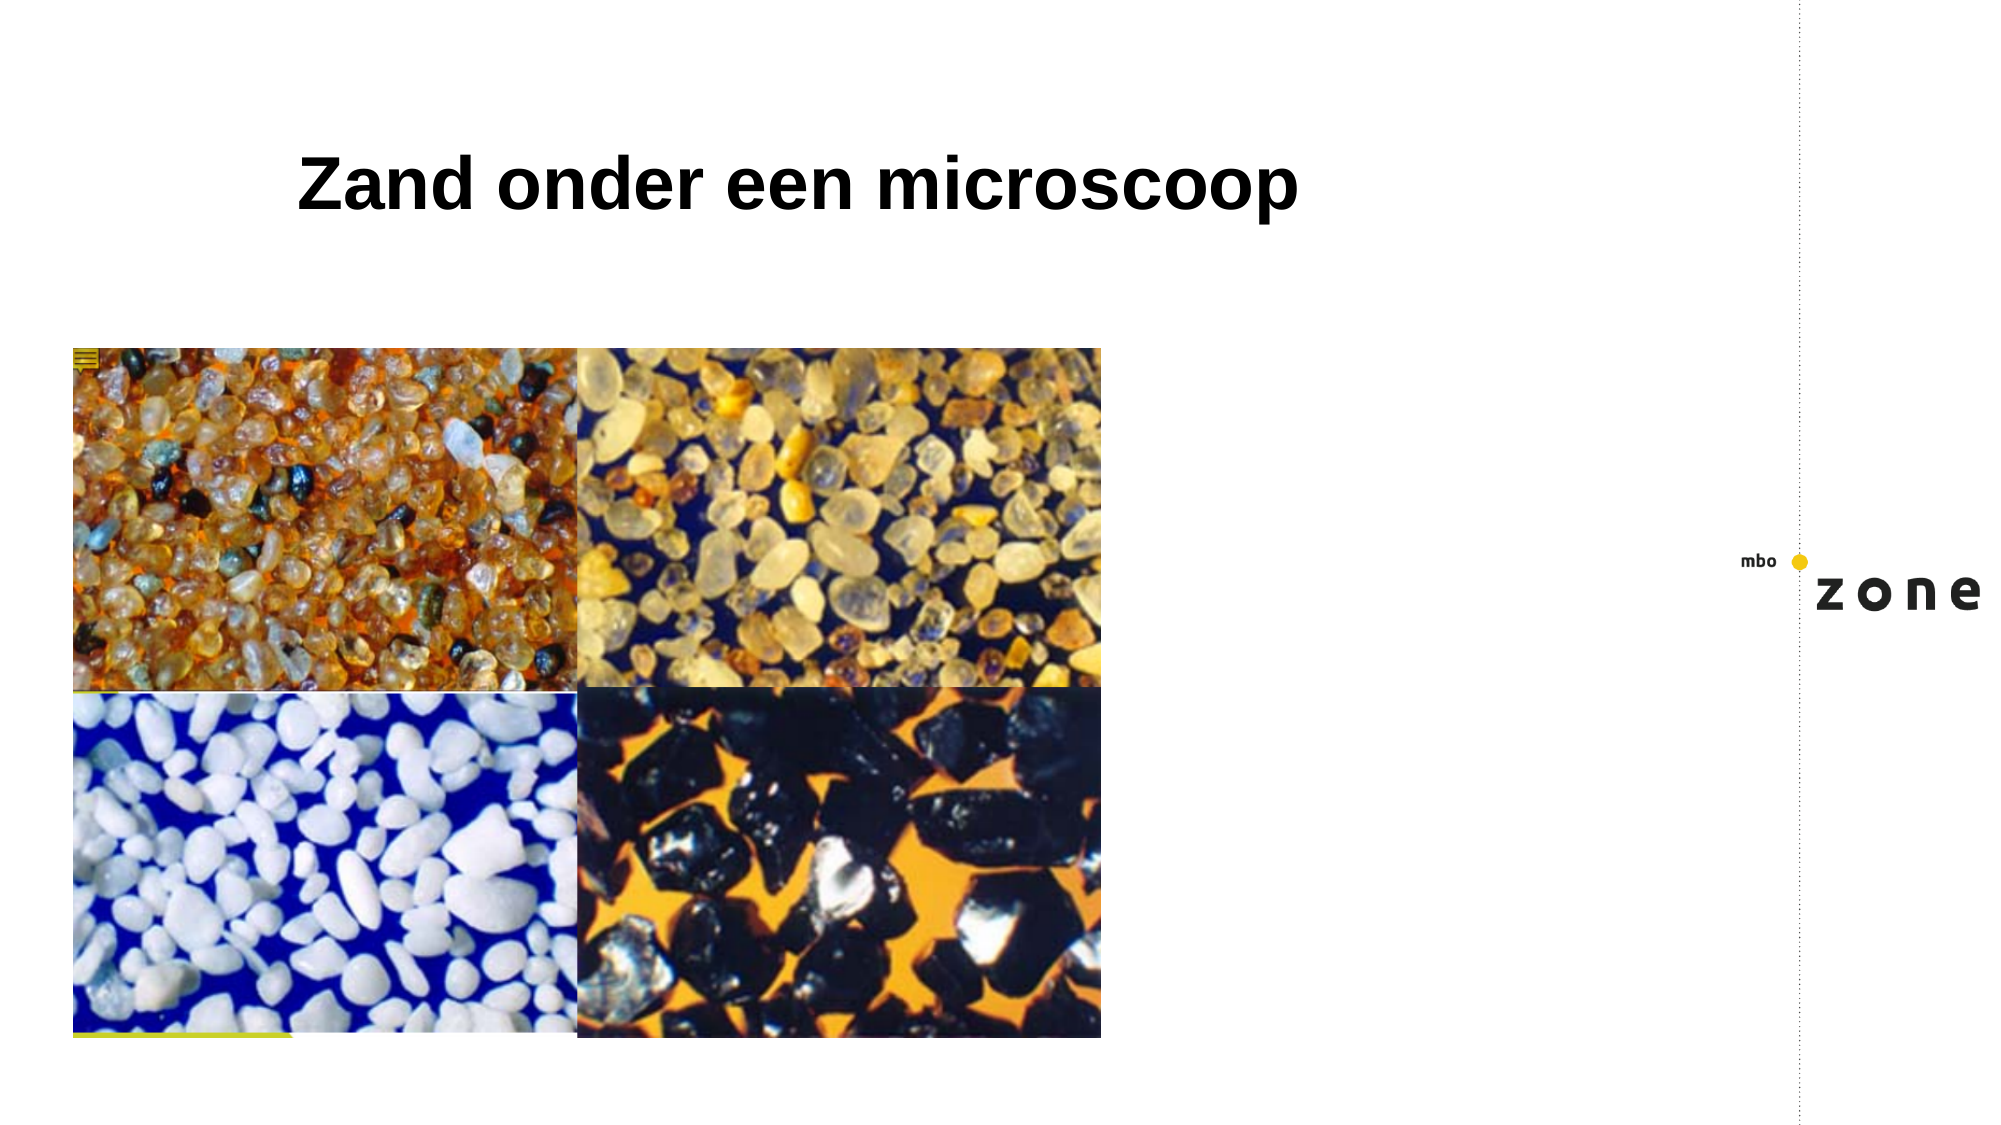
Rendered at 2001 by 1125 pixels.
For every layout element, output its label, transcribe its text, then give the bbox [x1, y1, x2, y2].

picture [1596, 0, 2001, 1125]
picture [73, 348, 1101, 1038]
text_box Zand onder een microscoop [282, 127, 1317, 232]
